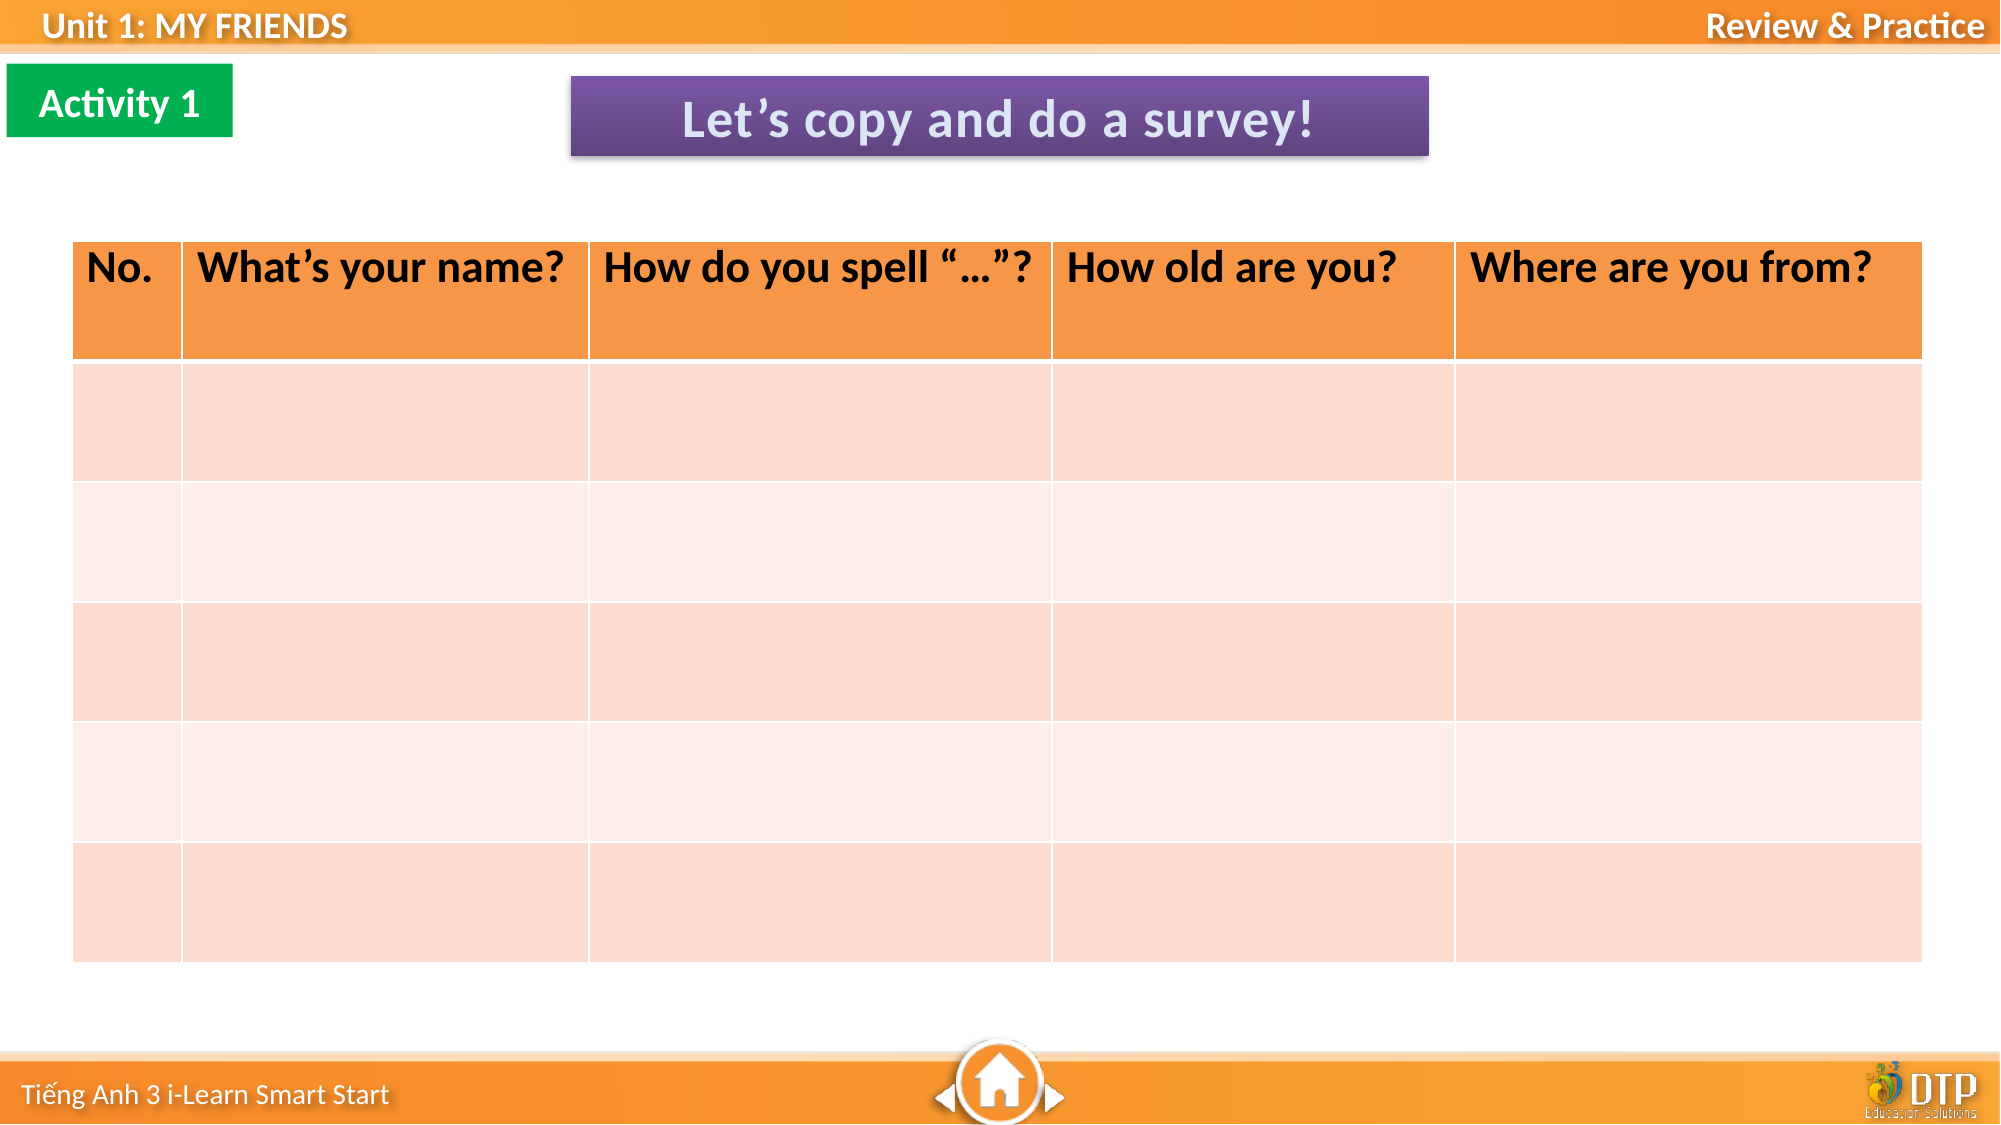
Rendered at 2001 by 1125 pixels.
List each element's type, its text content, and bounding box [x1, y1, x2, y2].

table_header What’s your name? [183, 242, 588, 359]
table_cell [73, 364, 181, 481]
table_cell [1053, 364, 1454, 481]
table_cell [73, 843, 181, 962]
table_cell [73, 483, 181, 601]
table_cell [73, 603, 181, 721]
table_cell [1456, 483, 1922, 601]
table_cell [590, 603, 1051, 721]
table_cell [1456, 364, 1922, 481]
table_cell [183, 603, 588, 721]
table_cell [183, 483, 588, 601]
table_cell [590, 483, 1051, 601]
table_cell [73, 723, 181, 841]
table_header How old are you? [1053, 242, 1454, 359]
table_header Where are you from? [1456, 242, 1922, 359]
table_cell [1053, 483, 1454, 601]
table_cell [183, 364, 588, 481]
table_header How do you spell “…”? [590, 242, 1051, 359]
table_cell [183, 843, 588, 962]
table_cell [1053, 723, 1454, 841]
table_cell [1456, 723, 1922, 841]
table_cell [183, 723, 588, 841]
table_cell [1053, 843, 1454, 962]
table_cell [590, 843, 1051, 962]
table_cell [1456, 603, 1922, 721]
picture [0, 0, 2000, 1125]
table_cell [590, 723, 1051, 841]
table_cell [1053, 603, 1454, 721]
text_box Let’s copy and do a survey! [571, 76, 1429, 156]
table_cell [1456, 843, 1922, 962]
table_header No. [73, 242, 181, 359]
table_cell [590, 364, 1051, 481]
text_box Activity 1 [5, 62, 235, 139]
